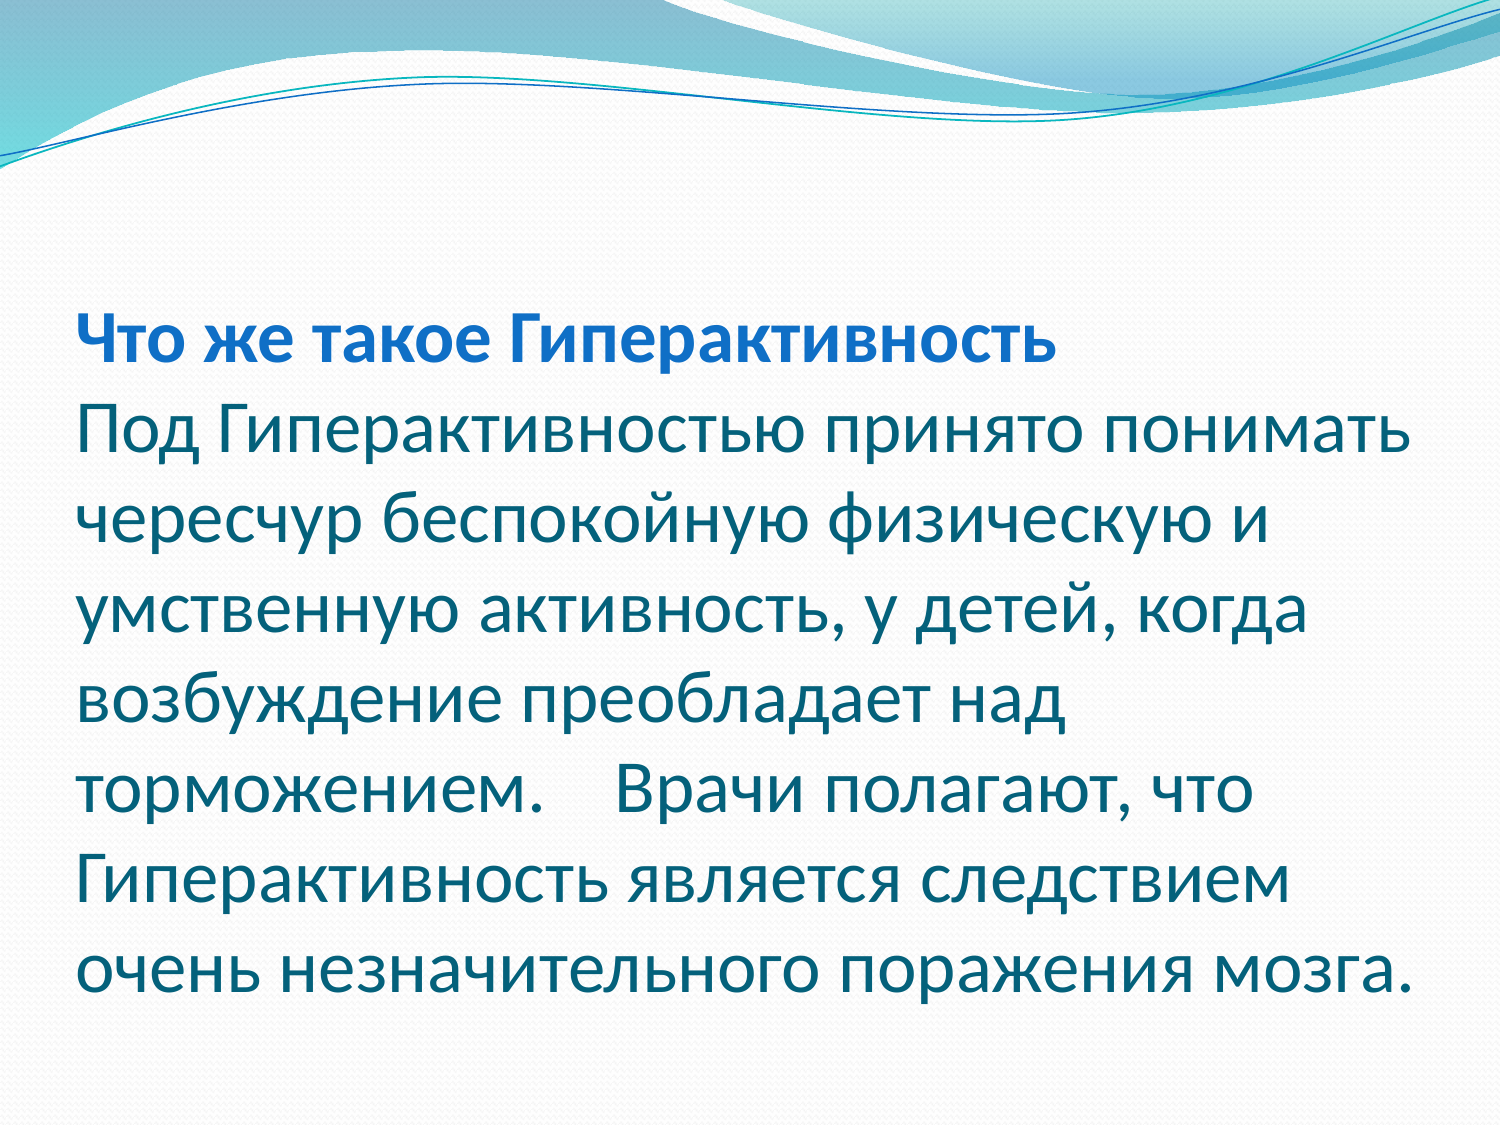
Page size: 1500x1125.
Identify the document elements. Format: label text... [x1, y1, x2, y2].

title Что же такое Гиперактивность Под Гиперактивностью принято понимать чересчур беспокойную физическую и умственную активность, у детей, когда возбуждение преобладает над торможением. Врачи полагают, что Гиперактивность является следствием очень незначительного поражения мозга. [75, 45, 1425, 1008]
